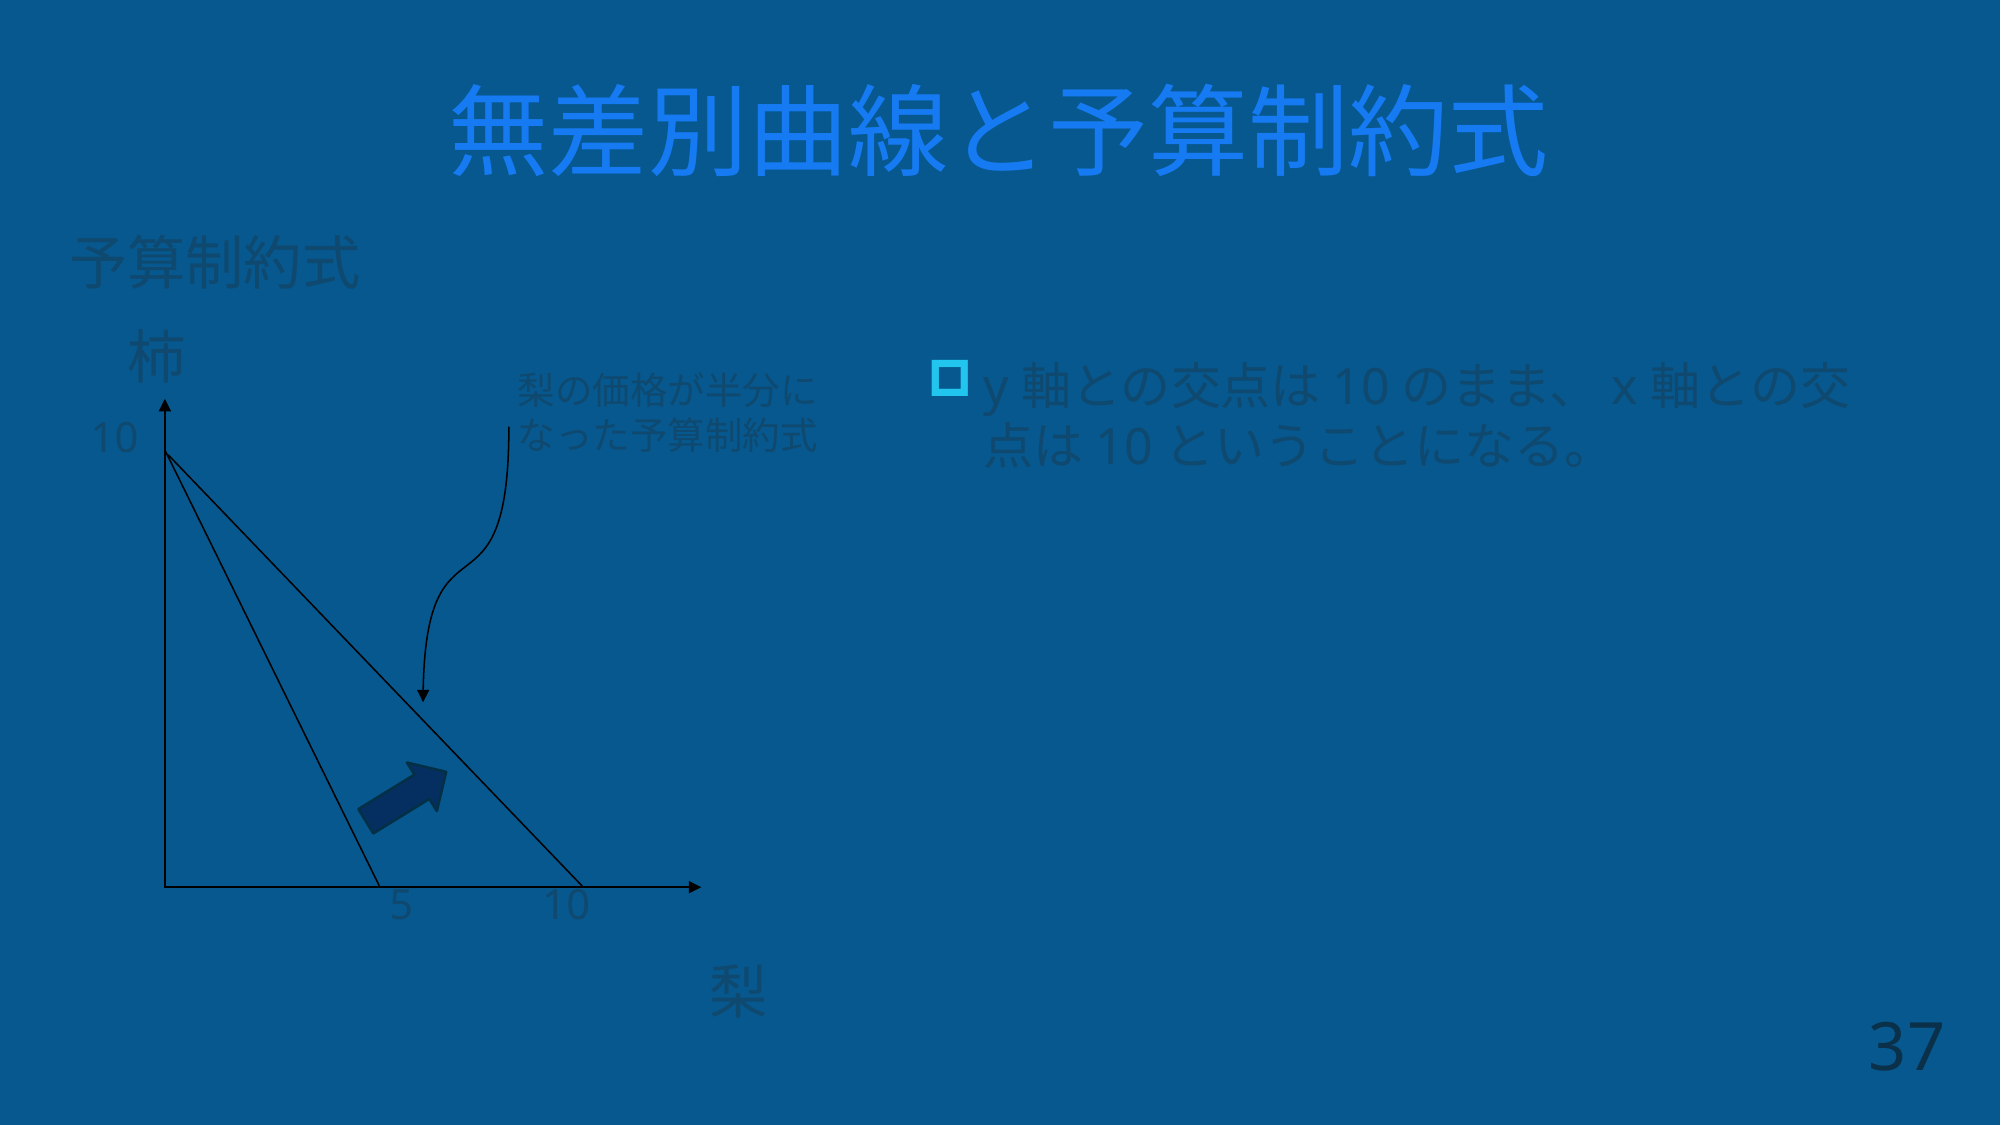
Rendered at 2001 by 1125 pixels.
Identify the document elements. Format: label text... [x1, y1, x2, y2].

title 無差別曲線と予算制約式 [54, 54, 1944, 196]
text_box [164, 398, 702, 888]
text_box y軸との交点は10のまま、x軸との交点は10ということになる。 [912, 346, 1896, 482]
slide_number 37 [1848, 1010, 1961, 1103]
subtitle 予算制約式 柿 10 5 10 梨 [54, 218, 1944, 1061]
text_box 梨の価格が半分になった予算制約式 [503, 359, 849, 465]
